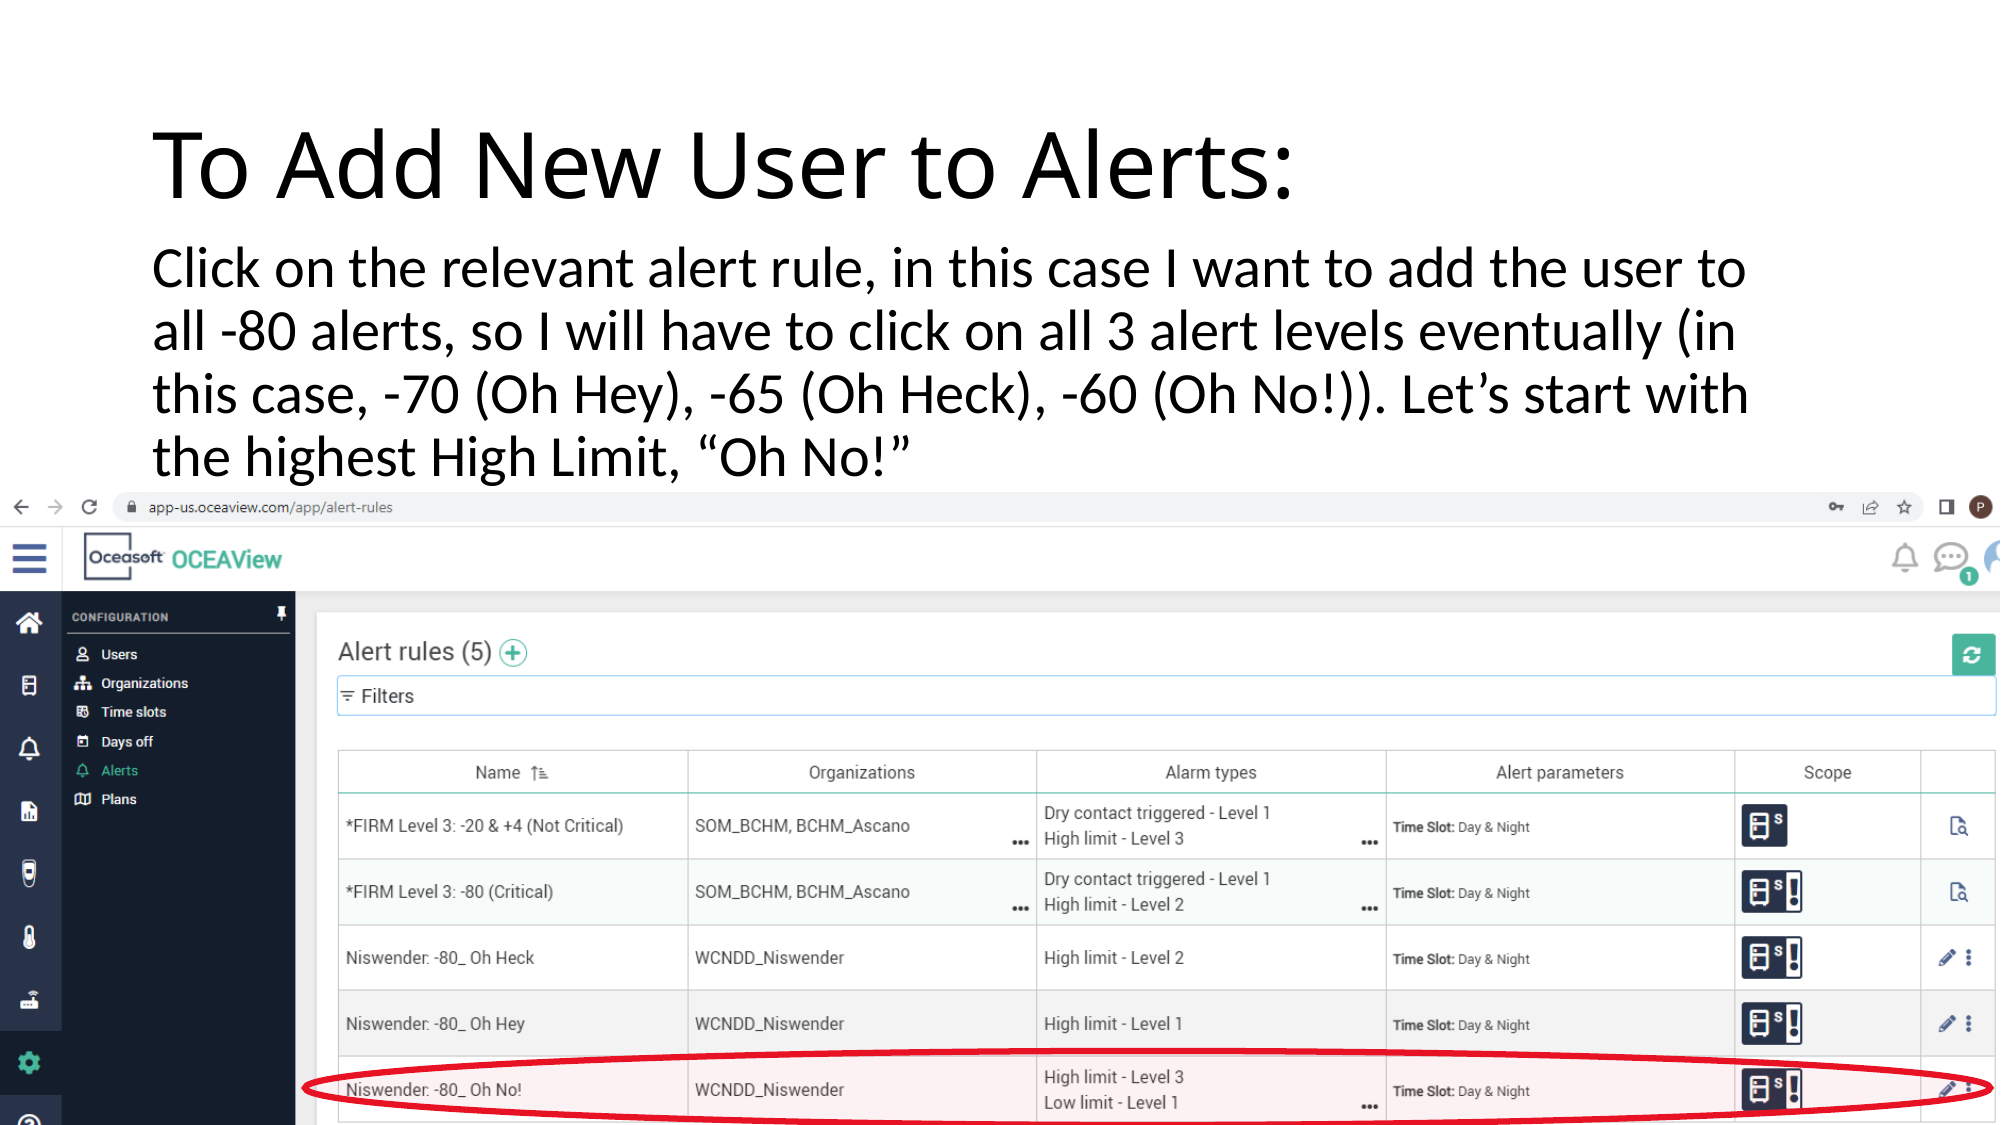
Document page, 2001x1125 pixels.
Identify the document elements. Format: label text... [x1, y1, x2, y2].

picture [0, 491, 2000, 1125]
list Click on the relevant alert rule, in this case I want to add the user to all -80 alerts, so I will have to click on all 3 alert levels eventually (in this case, -70 (Oh Hey), -65 (Oh Heck), -60 (Oh No!)). Let’s start with the highest High Limit, “Oh No!” [137, 229, 1798, 491]
title To Add New User to Alerts: [137, 59, 1863, 278]
